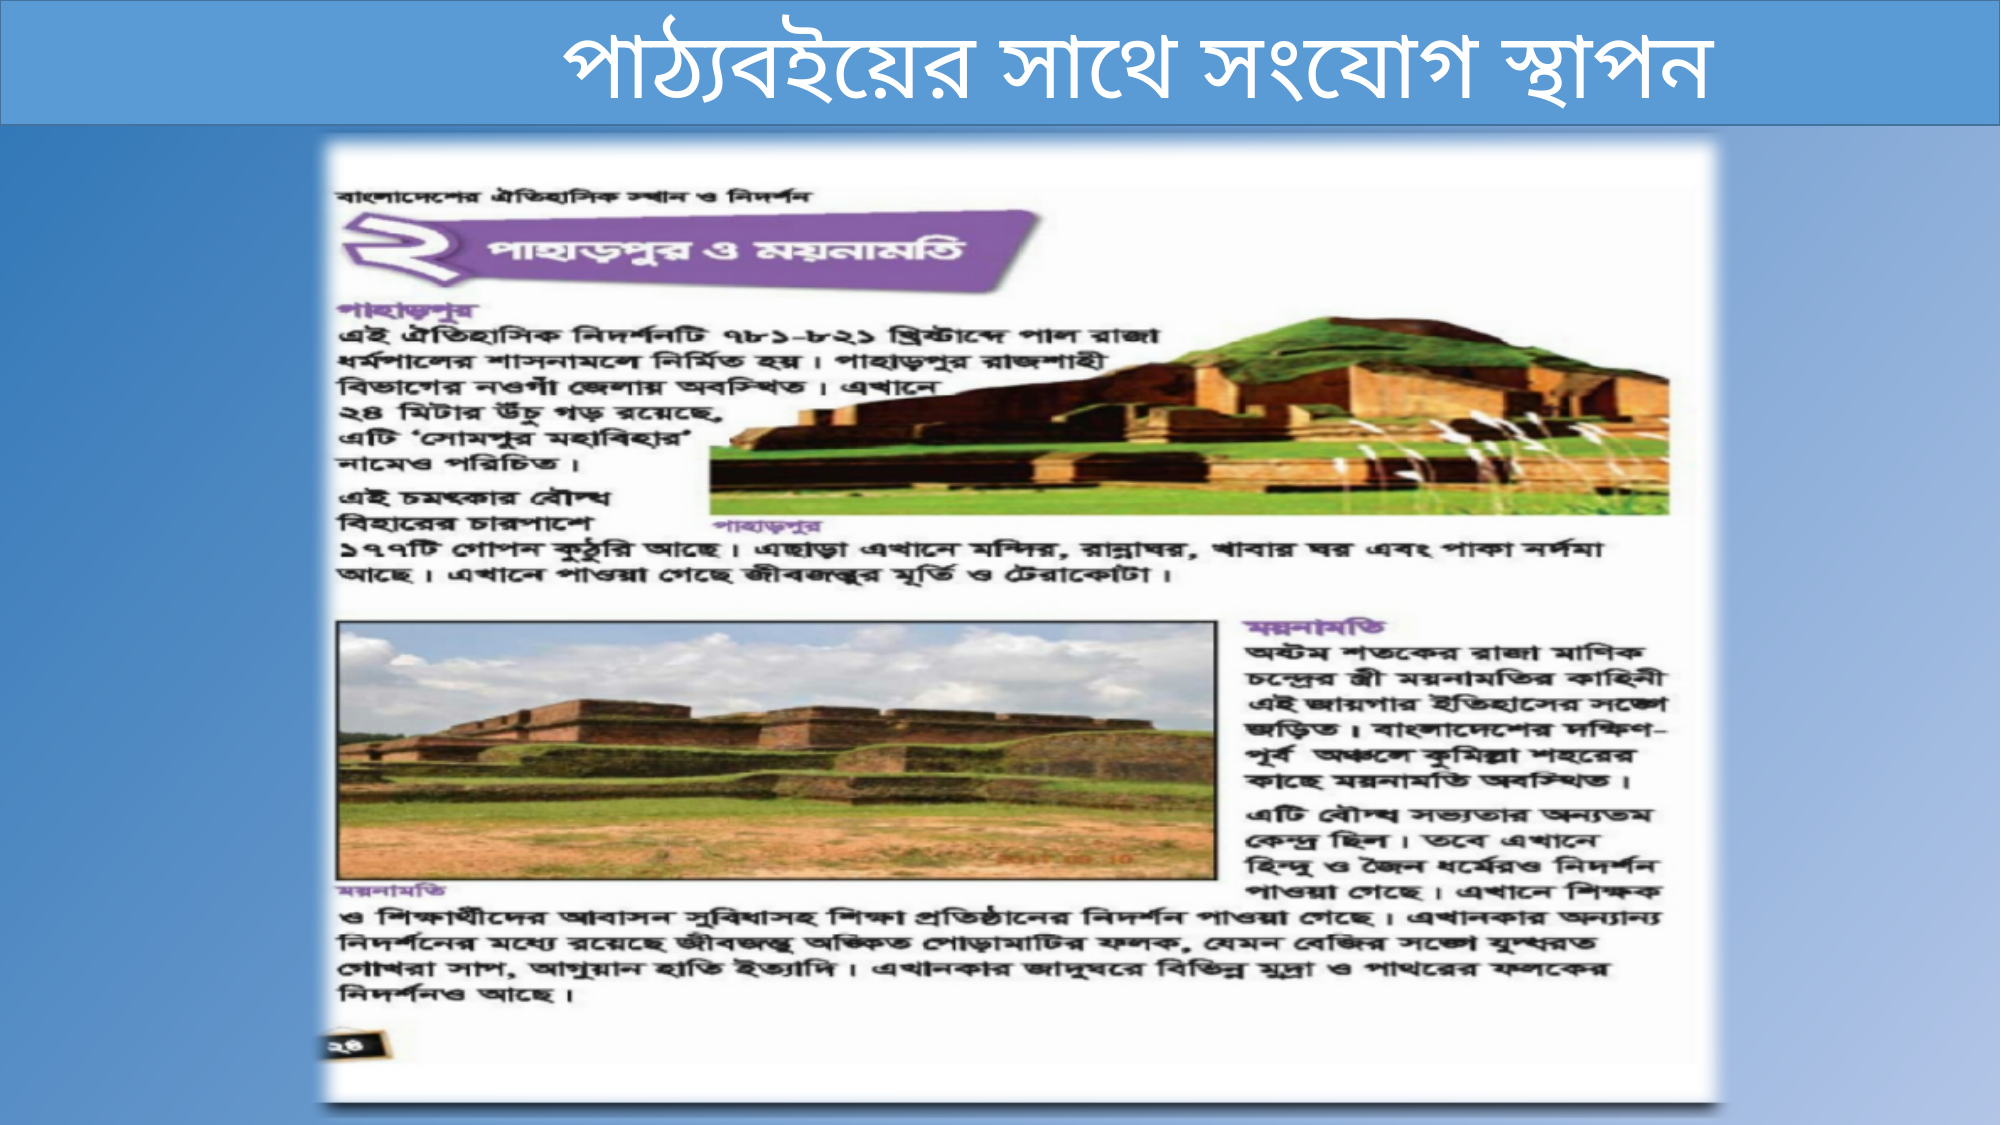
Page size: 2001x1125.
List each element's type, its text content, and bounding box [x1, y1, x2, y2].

picture [310, 126, 1733, 1125]
text_box পাঠ্যবইয়ের সাথে সংযোগ স্থাপন [0, 0, 2000, 126]
